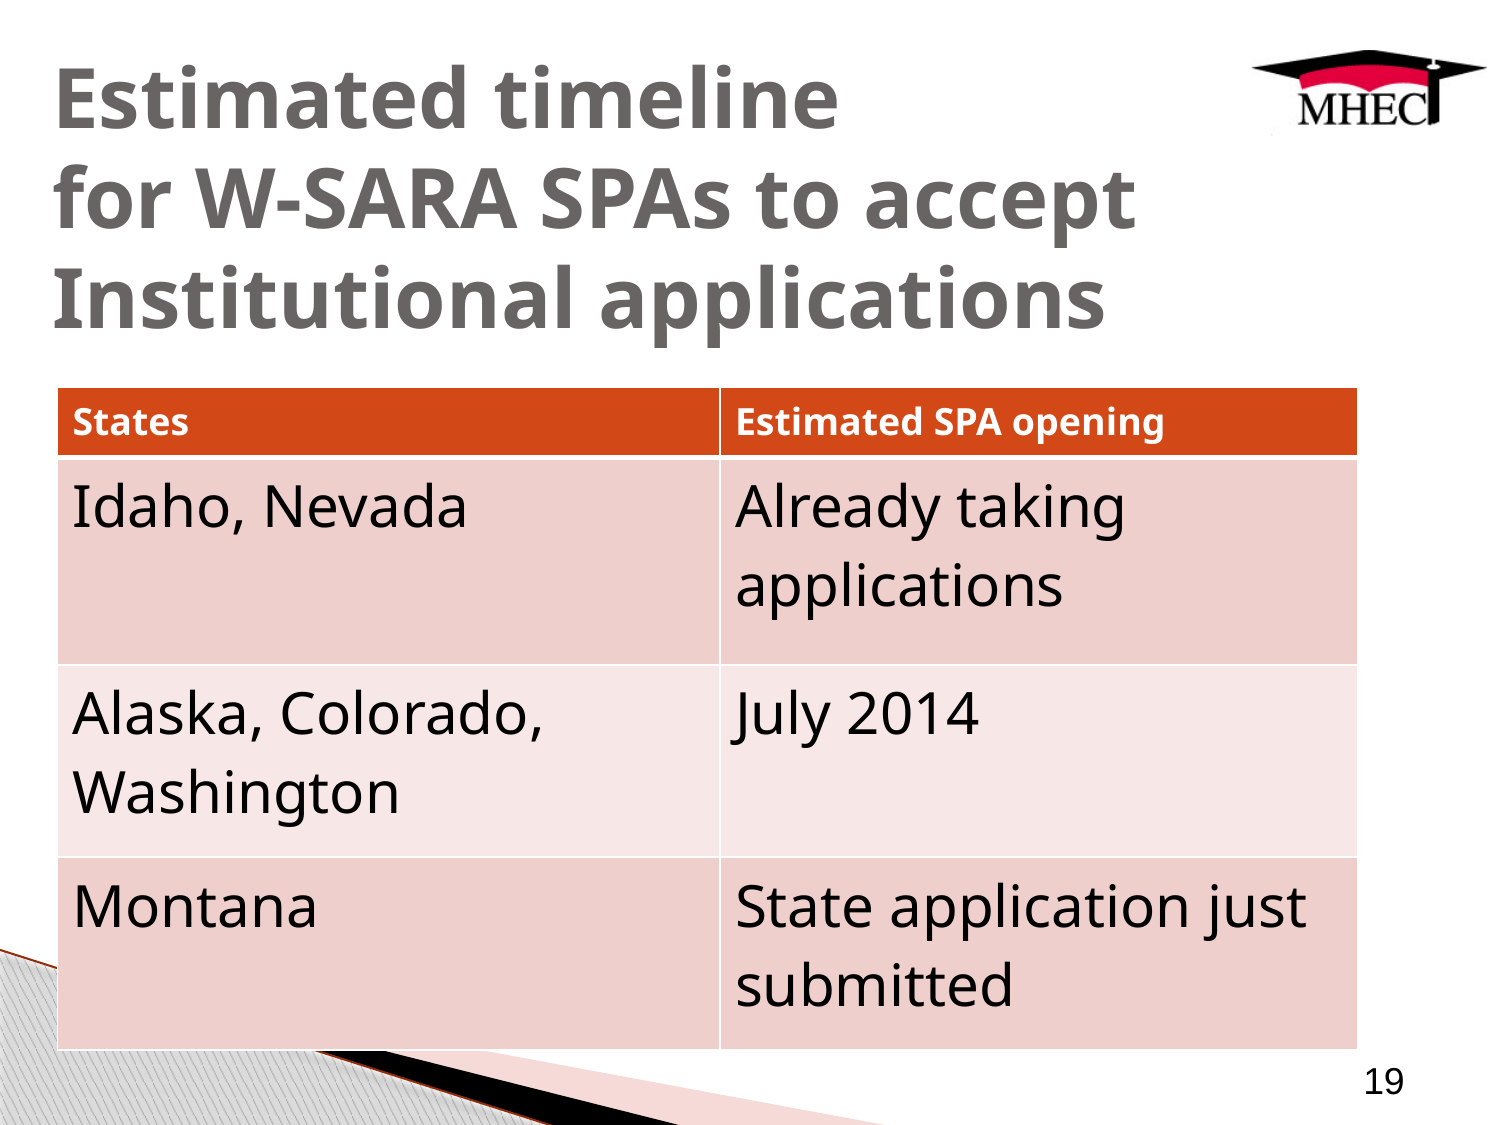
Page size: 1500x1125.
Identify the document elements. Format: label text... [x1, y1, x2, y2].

table_header Estimated SPA opening [721, 388, 1357, 455]
table_cell State application just submitted [721, 858, 1357, 1049]
table_cell Already taking applications [721, 460, 1357, 664]
table_cell Montana [58, 858, 719, 1049]
table_header States [58, 388, 719, 455]
title Estimated timeline for W-SARA SPAs to accept Institutional applications [37, 37, 1388, 338]
text_box 19 [1348, 1049, 1500, 1110]
picture [1388, 50, 1488, 138]
table_cell July 2014 [721, 666, 1357, 856]
table_cell Alaska, Colorado, Washington [58, 666, 719, 856]
table_cell Idaho, Nevada [58, 460, 719, 664]
